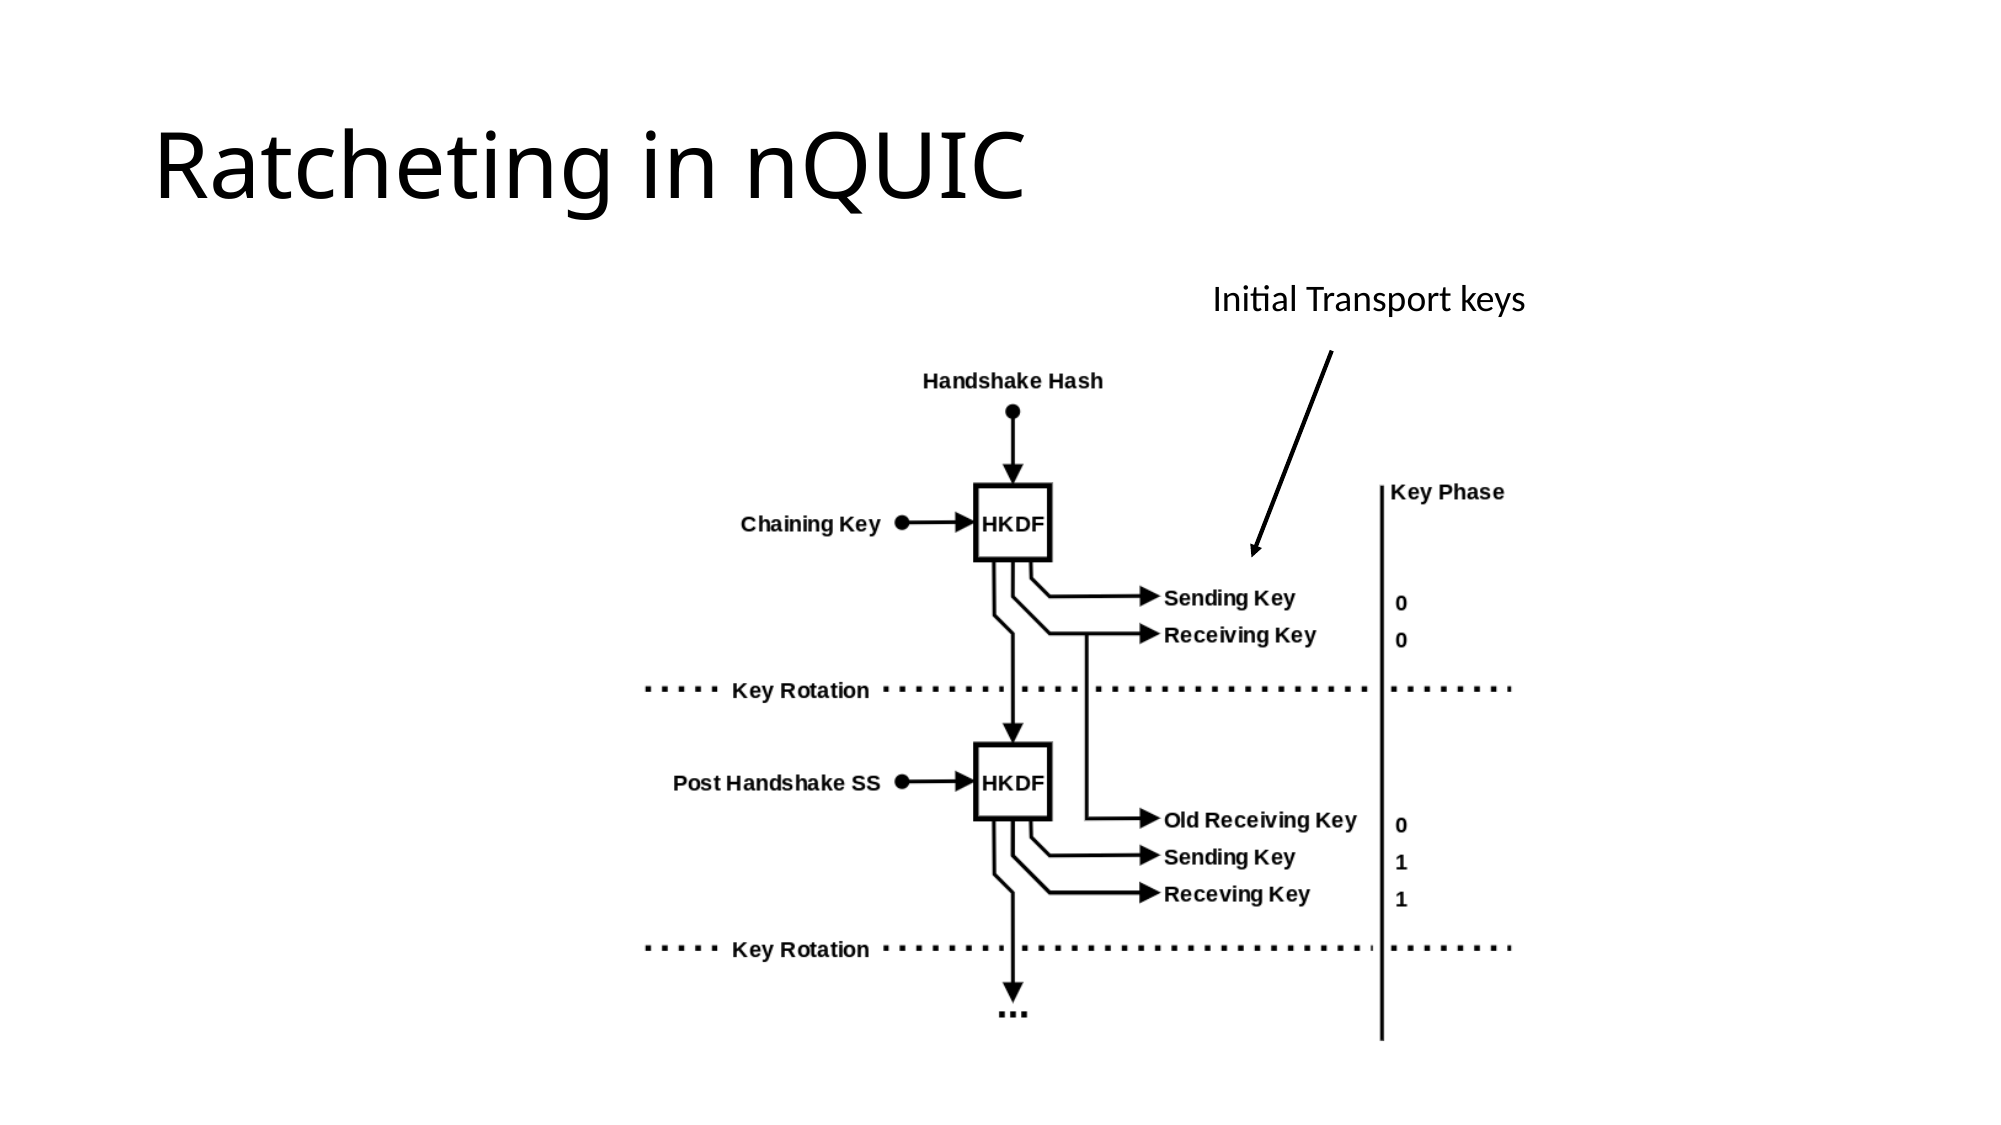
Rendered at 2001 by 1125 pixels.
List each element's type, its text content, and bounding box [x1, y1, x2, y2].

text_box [1251, 350, 1332, 558]
title Ratcheting in nQUIC [137, 59, 1863, 278]
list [641, 370, 1607, 1046]
text_box Initial Transport keys [1197, 266, 1542, 327]
